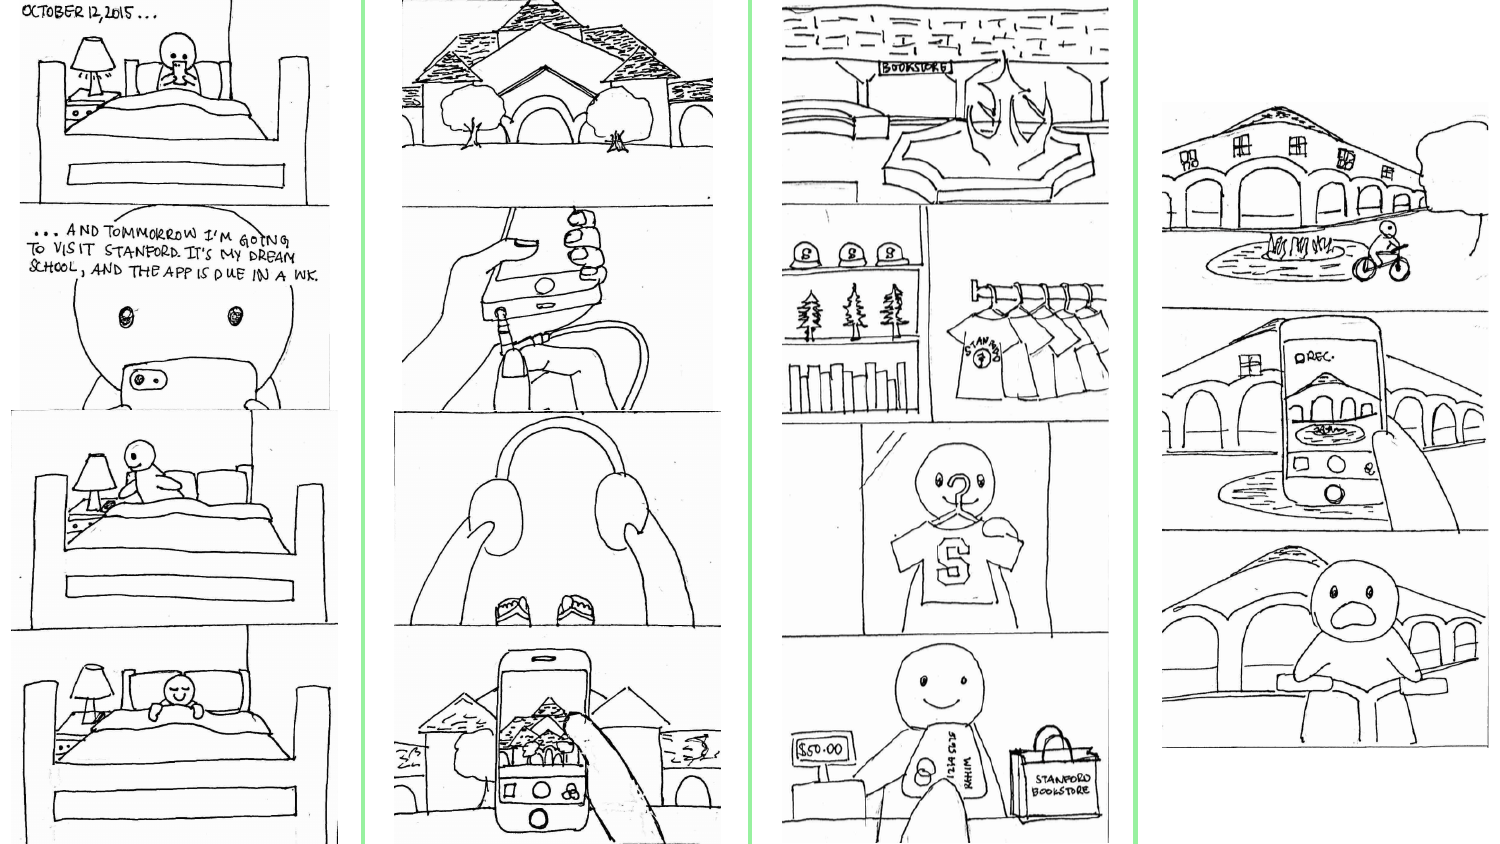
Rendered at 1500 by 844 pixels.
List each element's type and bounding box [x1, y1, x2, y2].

picture [11, 0, 339, 844]
picture [402, 0, 713, 410]
picture [393, 411, 721, 844]
picture [781, 0, 1109, 844]
picture [1161, 95, 1489, 749]
